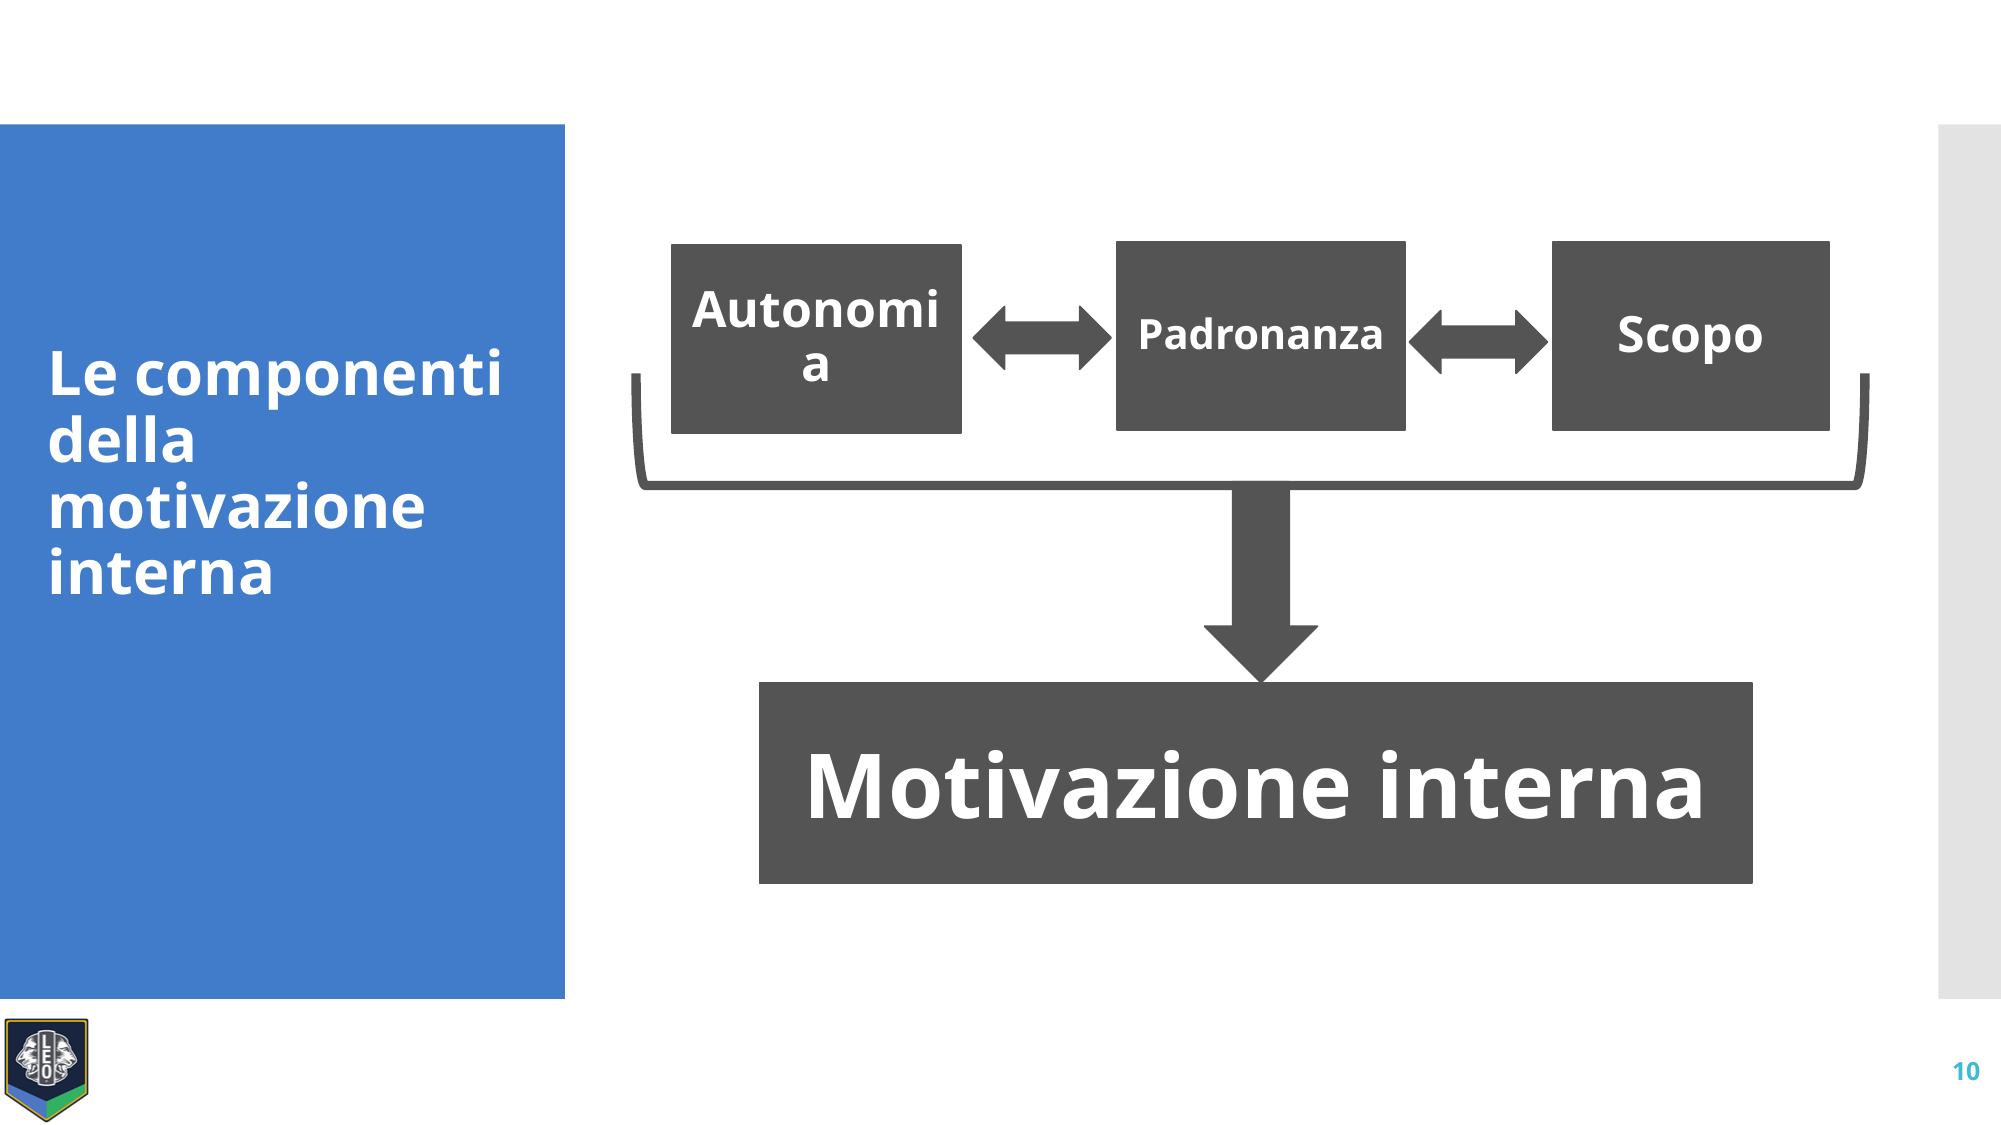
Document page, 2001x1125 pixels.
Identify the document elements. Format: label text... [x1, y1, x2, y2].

slide_number 10 [1744, 1042, 1996, 1103]
text_box Le componenti della motivazione interna [32, 287, 539, 616]
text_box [635, 241, 1866, 884]
picture [4, 1018, 89, 1123]
